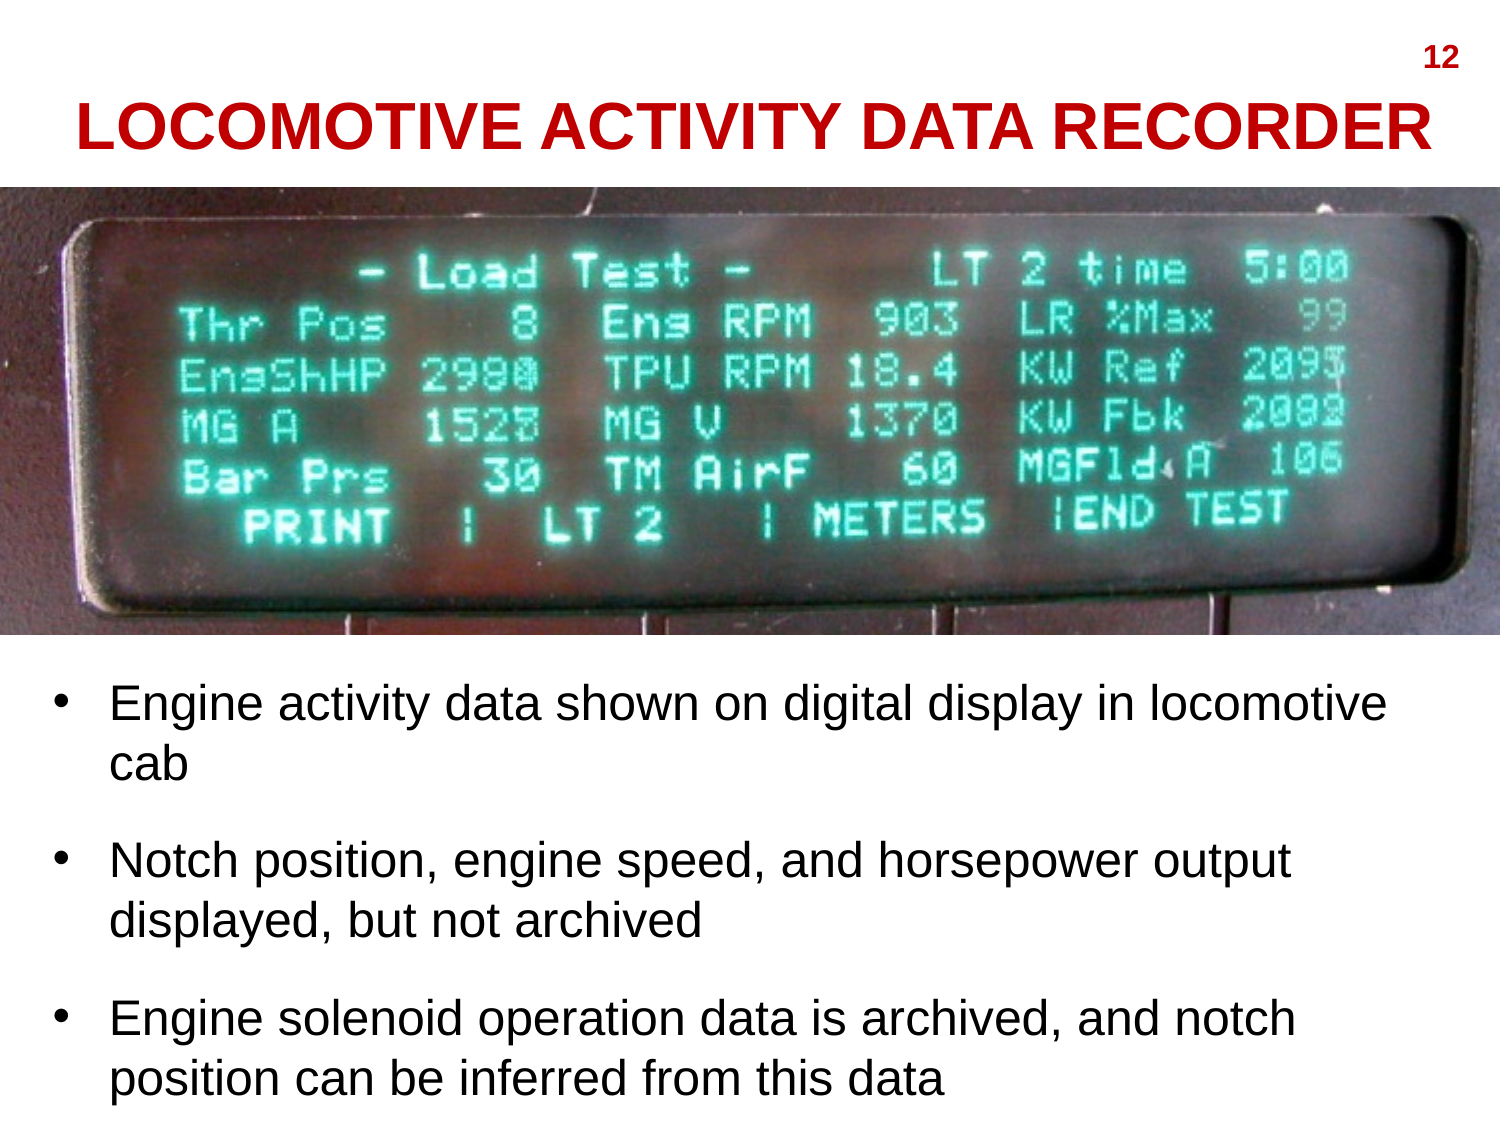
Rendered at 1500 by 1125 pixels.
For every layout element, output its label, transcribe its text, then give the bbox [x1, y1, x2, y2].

title LOCOMOTIVE ACTIVITY DATA RECORDER [48, 20, 1463, 185]
picture [0, 187, 1500, 635]
list Engine activity data shown on digital display in locomotive cab Notch position, engine speed, and horsepower output displayed, but not archived Engine solenoid operation data is archived, and notch position can be inferred from this data [37, 662, 1475, 1113]
slide_number 12 [1125, 24, 1475, 85]
